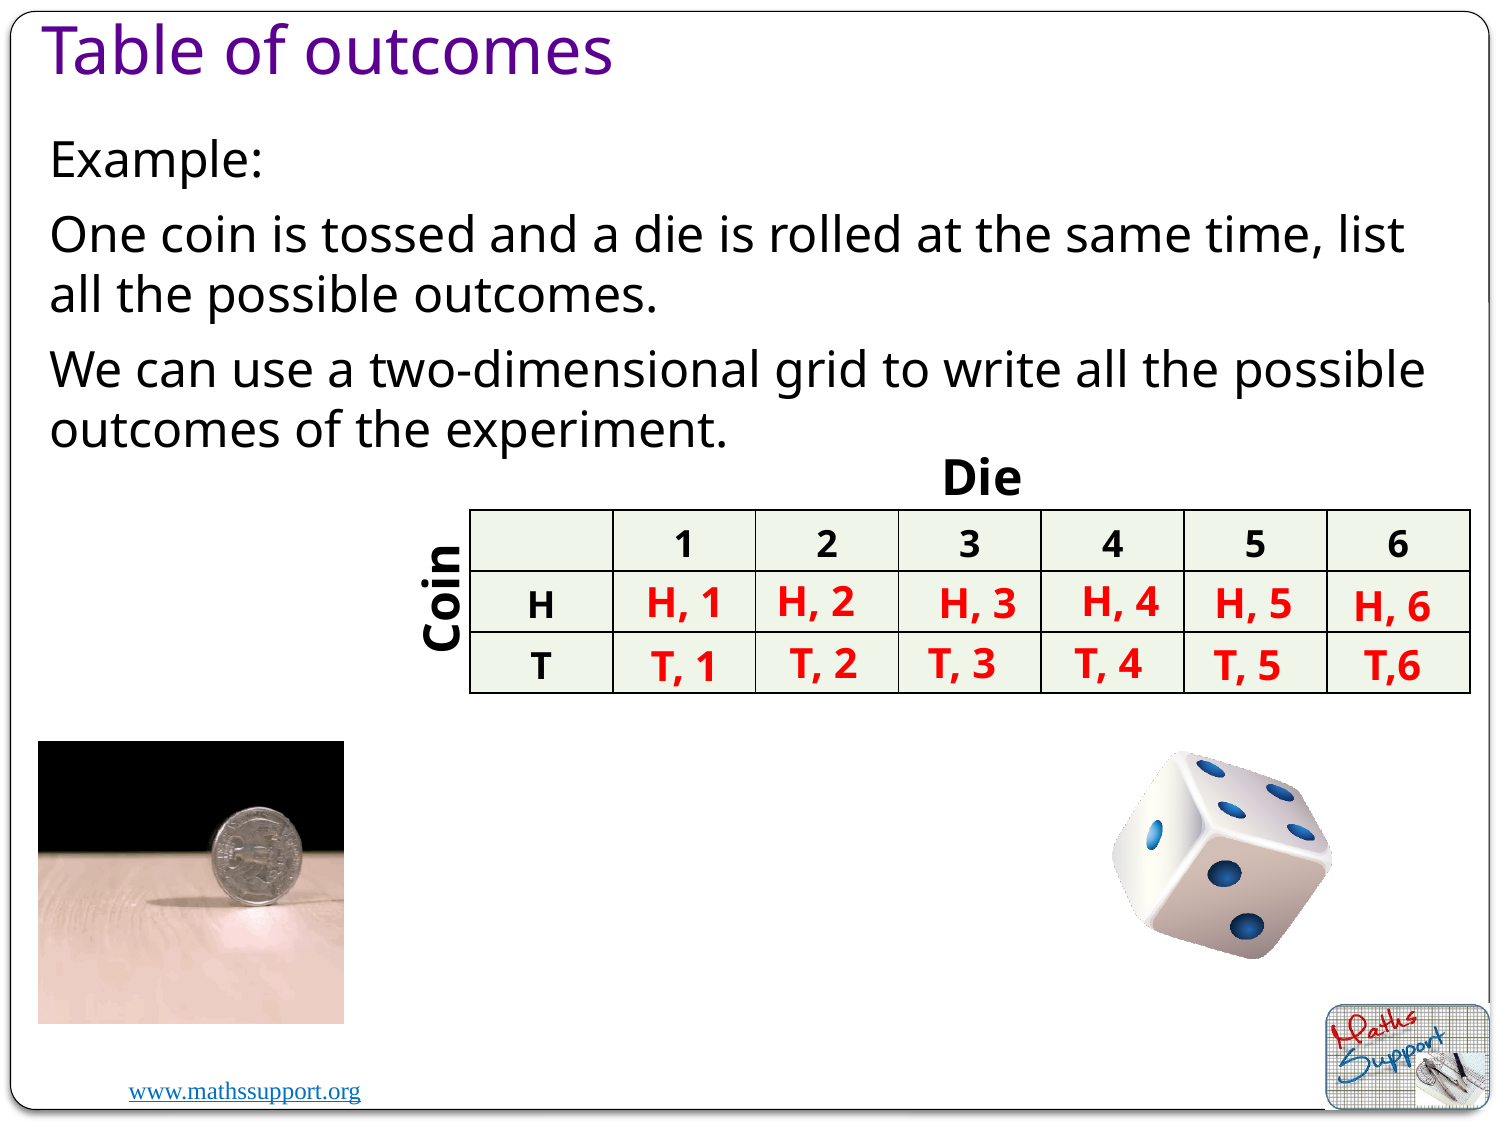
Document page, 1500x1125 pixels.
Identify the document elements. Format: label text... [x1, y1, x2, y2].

table_header 3 [899, 511, 1040, 570]
table_cell [1328, 633, 1348, 692]
table_cell [735, 633, 755, 692]
table_cell H [471, 572, 612, 631]
text_box H, 2 [761, 567, 870, 633]
table_cell [1032, 572, 1040, 631]
text_box H, 3 [923, 569, 1032, 634]
table_cell [1185, 633, 1198, 692]
table_cell [1042, 572, 1066, 631]
table_cell [1012, 633, 1040, 692]
text_box Example: [34, 119, 1467, 194]
table_cell [614, 633, 635, 692]
text_box [1327, 1005, 1492, 1107]
text_box T, 5 [1198, 630, 1297, 696]
text_box T, 1 [635, 632, 735, 697]
text_box H, 1 [630, 568, 740, 634]
table_cell [740, 572, 755, 631]
table_cell T [471, 633, 612, 692]
table_cell [614, 572, 630, 631]
table_cell [756, 633, 774, 692]
text_box H, 6 [1338, 572, 1447, 638]
text_box [130, 1074, 414, 1109]
table_header 2 [756, 511, 898, 570]
table_cell [1447, 572, 1469, 631]
table_cell [1175, 572, 1183, 631]
text_box T, 3 [912, 628, 1012, 694]
table_cell [899, 572, 923, 631]
picture [1111, 751, 1332, 959]
table_cell [756, 572, 761, 631]
table_header 6 [1328, 511, 1469, 570]
picture [38, 741, 344, 1024]
table_cell [1437, 633, 1469, 692]
picture [1325, 1003, 1490, 1110]
table_cell [1328, 572, 1338, 631]
text_box T, 2 [774, 629, 873, 695]
table_header 1 [614, 511, 755, 570]
text_box Die [695, 437, 1269, 509]
table_cell [1308, 572, 1326, 631]
text_box One coin is tossed and a die is rolled at the same time, list all the possible outcomes. [34, 194, 1467, 330]
table_cell [899, 633, 912, 692]
table_cell [1297, 633, 1326, 692]
table_header 4 [1042, 511, 1183, 570]
text_box T, 4 [1059, 628, 1158, 694]
text_box T,6 [1348, 630, 1437, 696]
table_cell [1185, 572, 1199, 631]
text_box We can use a two-dimensional grid to write all the possible outcomes of the experiment. [34, 330, 1467, 465]
table_cell [1158, 633, 1183, 692]
text_box H, 5 [1199, 569, 1308, 634]
table_header 5 [1185, 511, 1326, 570]
text_box H, 4 [1066, 567, 1175, 633]
table_cell [870, 572, 898, 631]
table_header [471, 511, 612, 570]
text_box Table of outcomes [26, 0, 1302, 100]
table_cell [873, 633, 898, 692]
text_box Coin [401, 489, 477, 709]
table_cell [1042, 633, 1059, 692]
